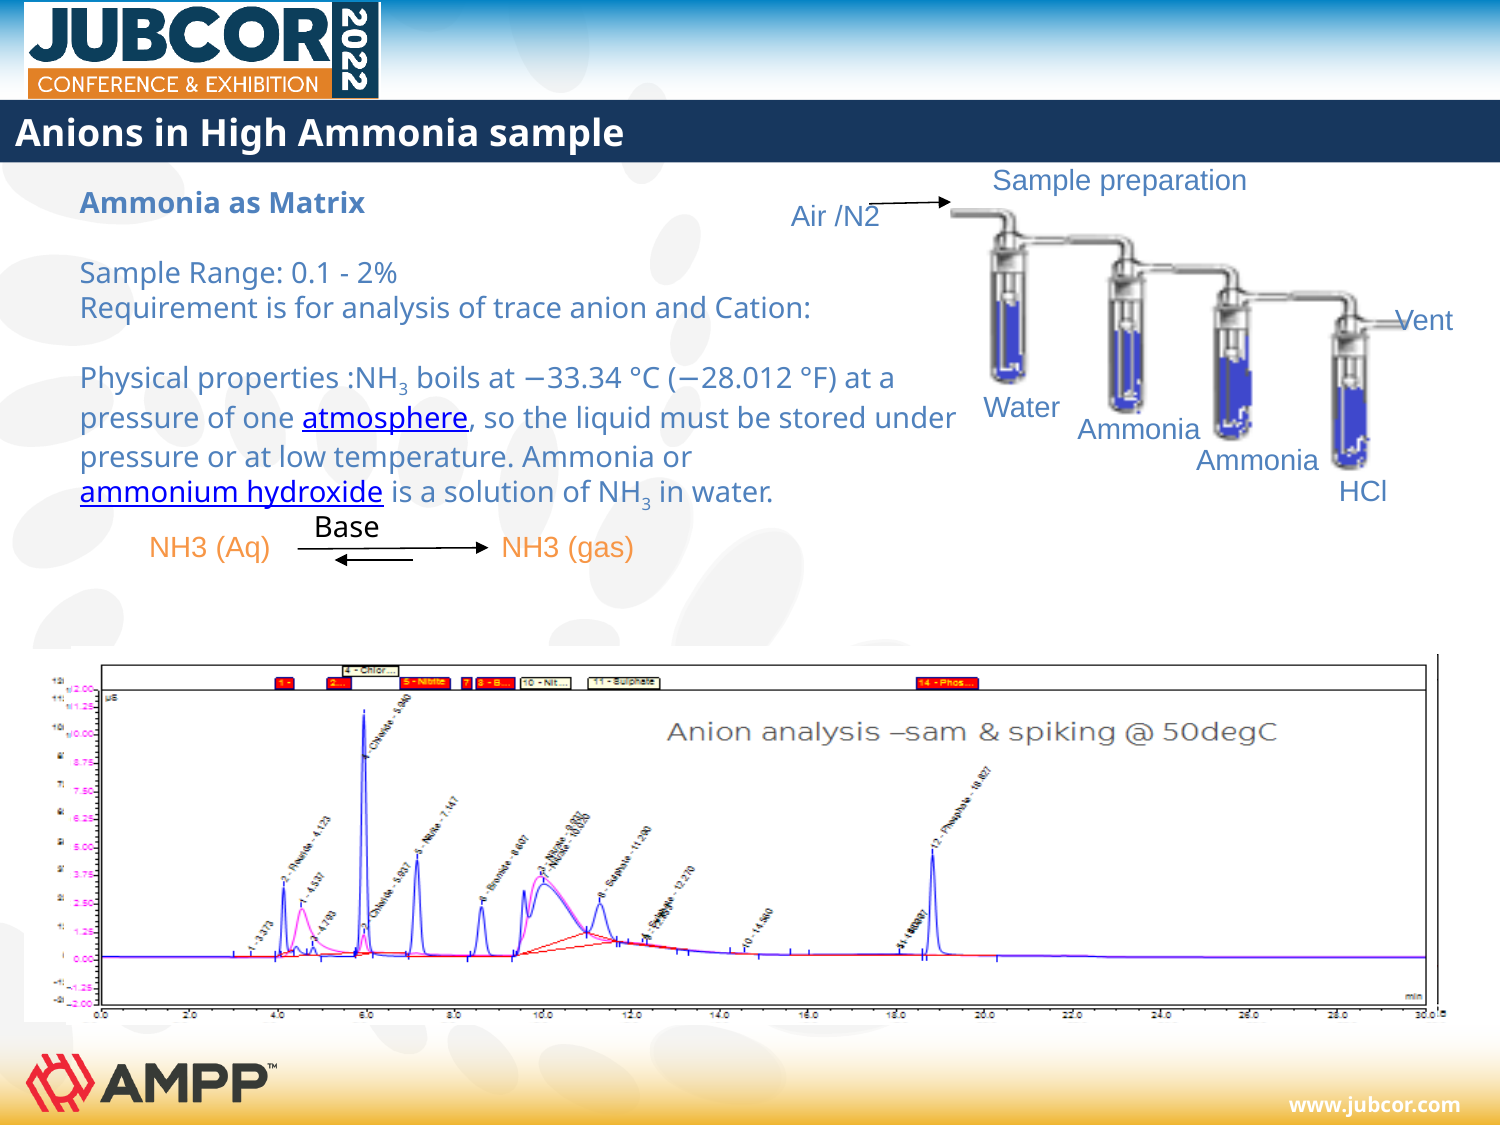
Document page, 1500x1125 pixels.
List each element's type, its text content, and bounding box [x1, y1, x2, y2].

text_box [149, 528, 635, 565]
picture [24, 1052, 278, 1113]
title Anions in High Ammonia sample [0, 99, 1500, 163]
text_box Sample preparation [992, 161, 1248, 188]
text_box Base [299, 500, 395, 527]
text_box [775, 190, 1425, 508]
text_box Ammonia as Matrix Sample Range: 0.1 - 2% Requirement is for analysis of trace anion and Cation: Physical properties :NH3 boils at −33.34 °C (−28.012 °F) at a pressure of one atmosphere, so the liquid must be stored under pressure or at low temperature. Ammonia or ammonium hydroxide is a solution of NH3 in water. [79, 184, 978, 514]
text_box Vent [1430, 293, 1469, 344]
picture [24, 646, 1449, 1026]
picture [24, 3, 381, 99]
